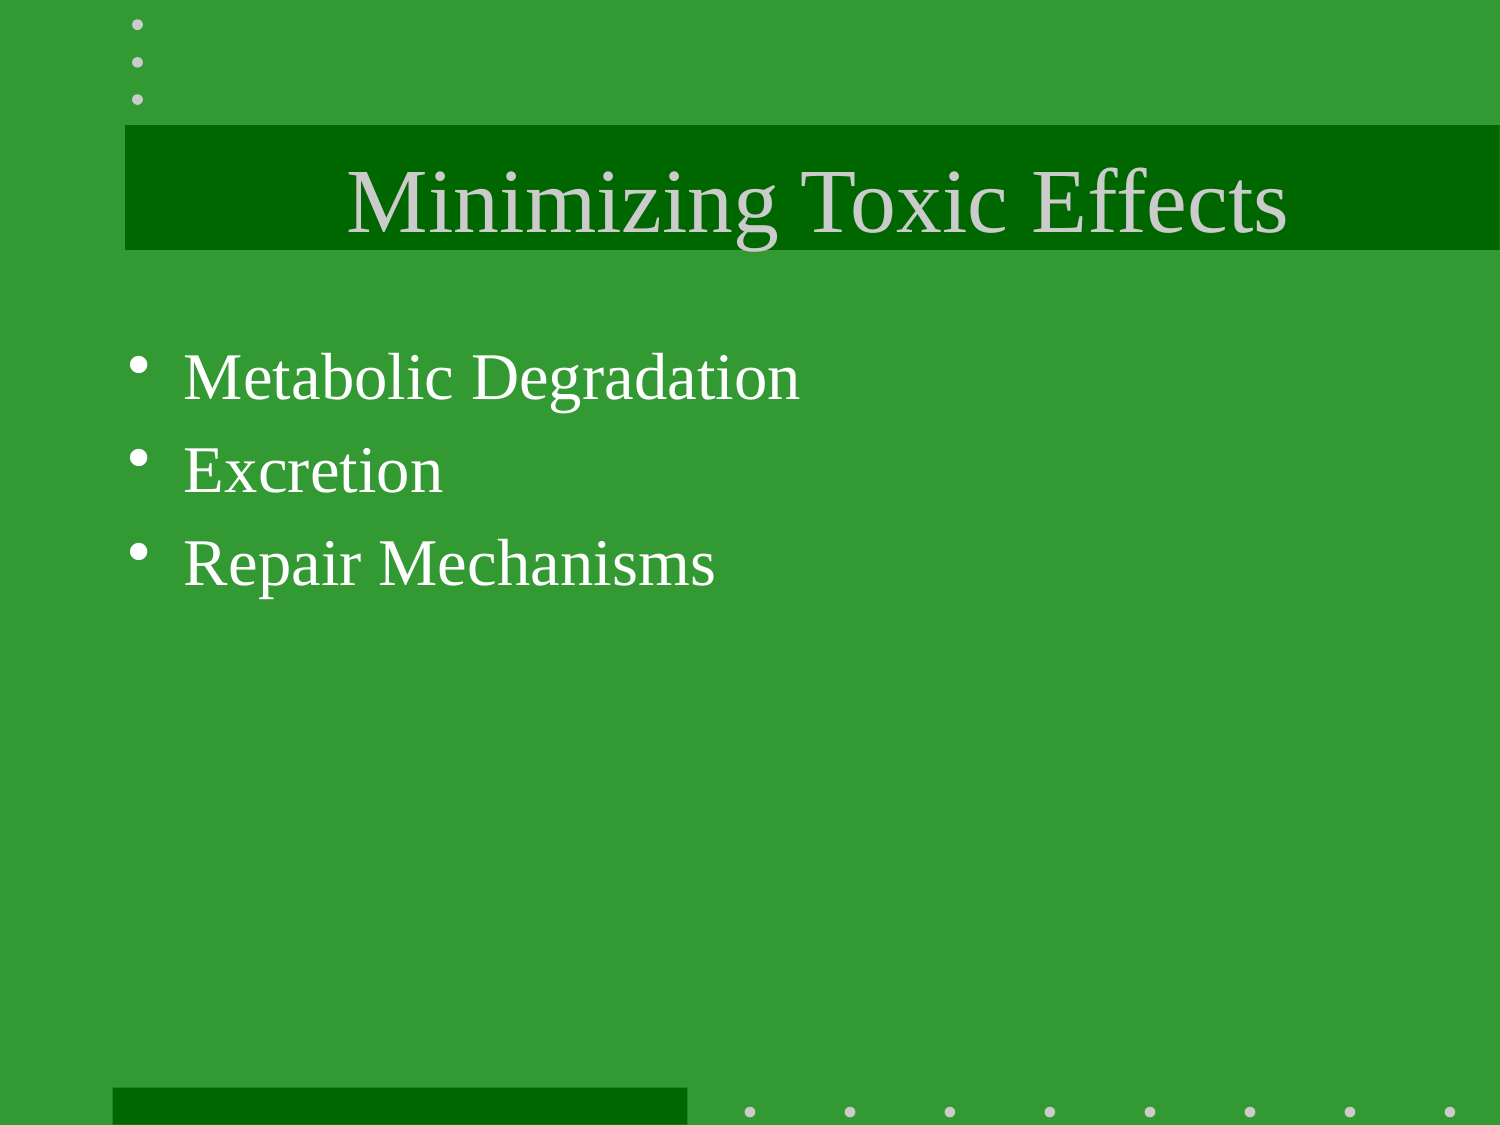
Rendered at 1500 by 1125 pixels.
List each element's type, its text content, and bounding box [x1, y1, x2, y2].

list Metabolic Degradation Excretion Repair Mechanisms [112, 324, 1388, 1001]
title Minimizing Toxic Effects [137, 237, 1500, 376]
